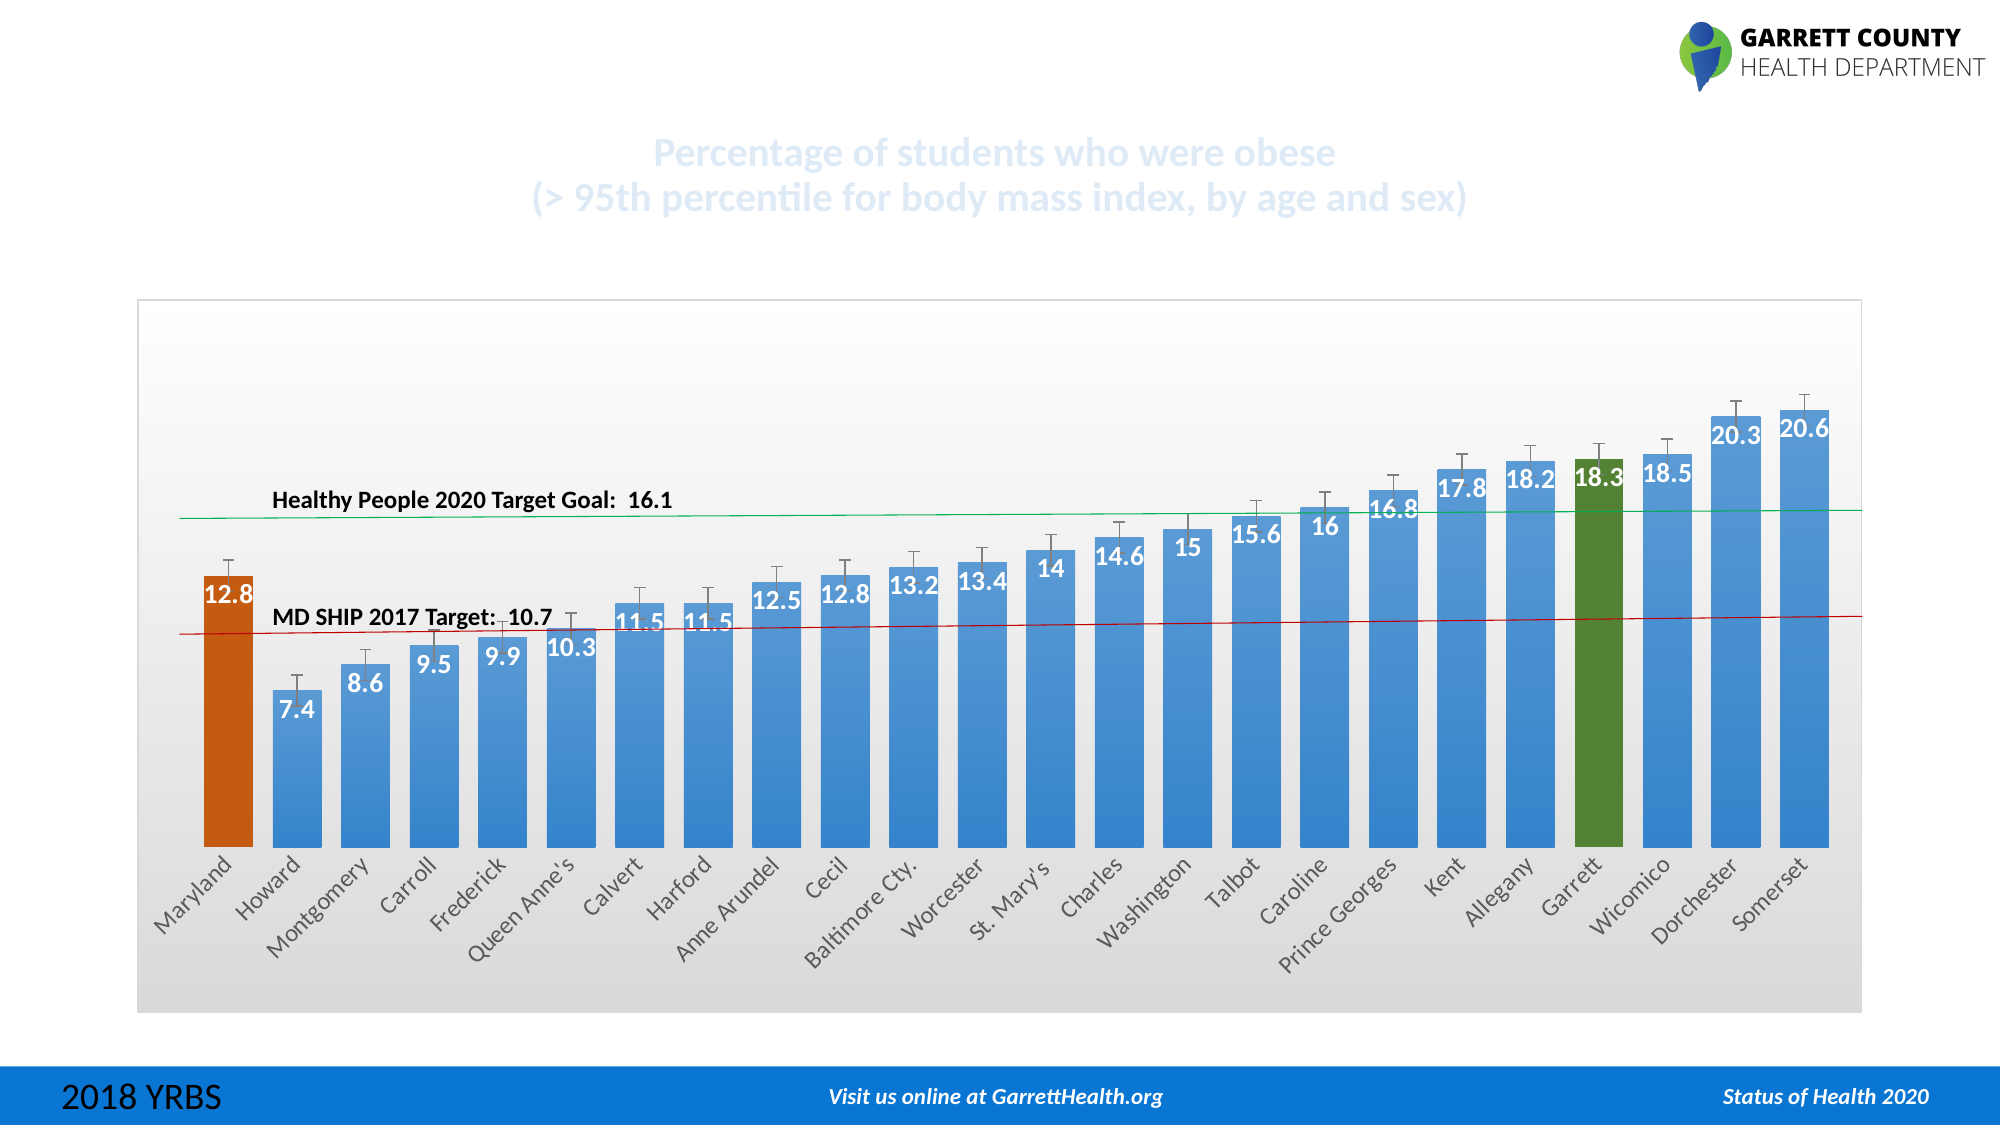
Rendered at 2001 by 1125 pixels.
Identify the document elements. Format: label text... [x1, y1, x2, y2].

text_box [179, 616, 1863, 635]
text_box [179, 510, 1863, 519]
chart [137, 299, 1863, 1014]
picture [1662, 16, 2001, 99]
text_box 2018 YRBS [46, 1064, 258, 1125]
title Percentage of students who were obese (> 95th percentile for body mass index, by age and sex) [137, 59, 1863, 278]
